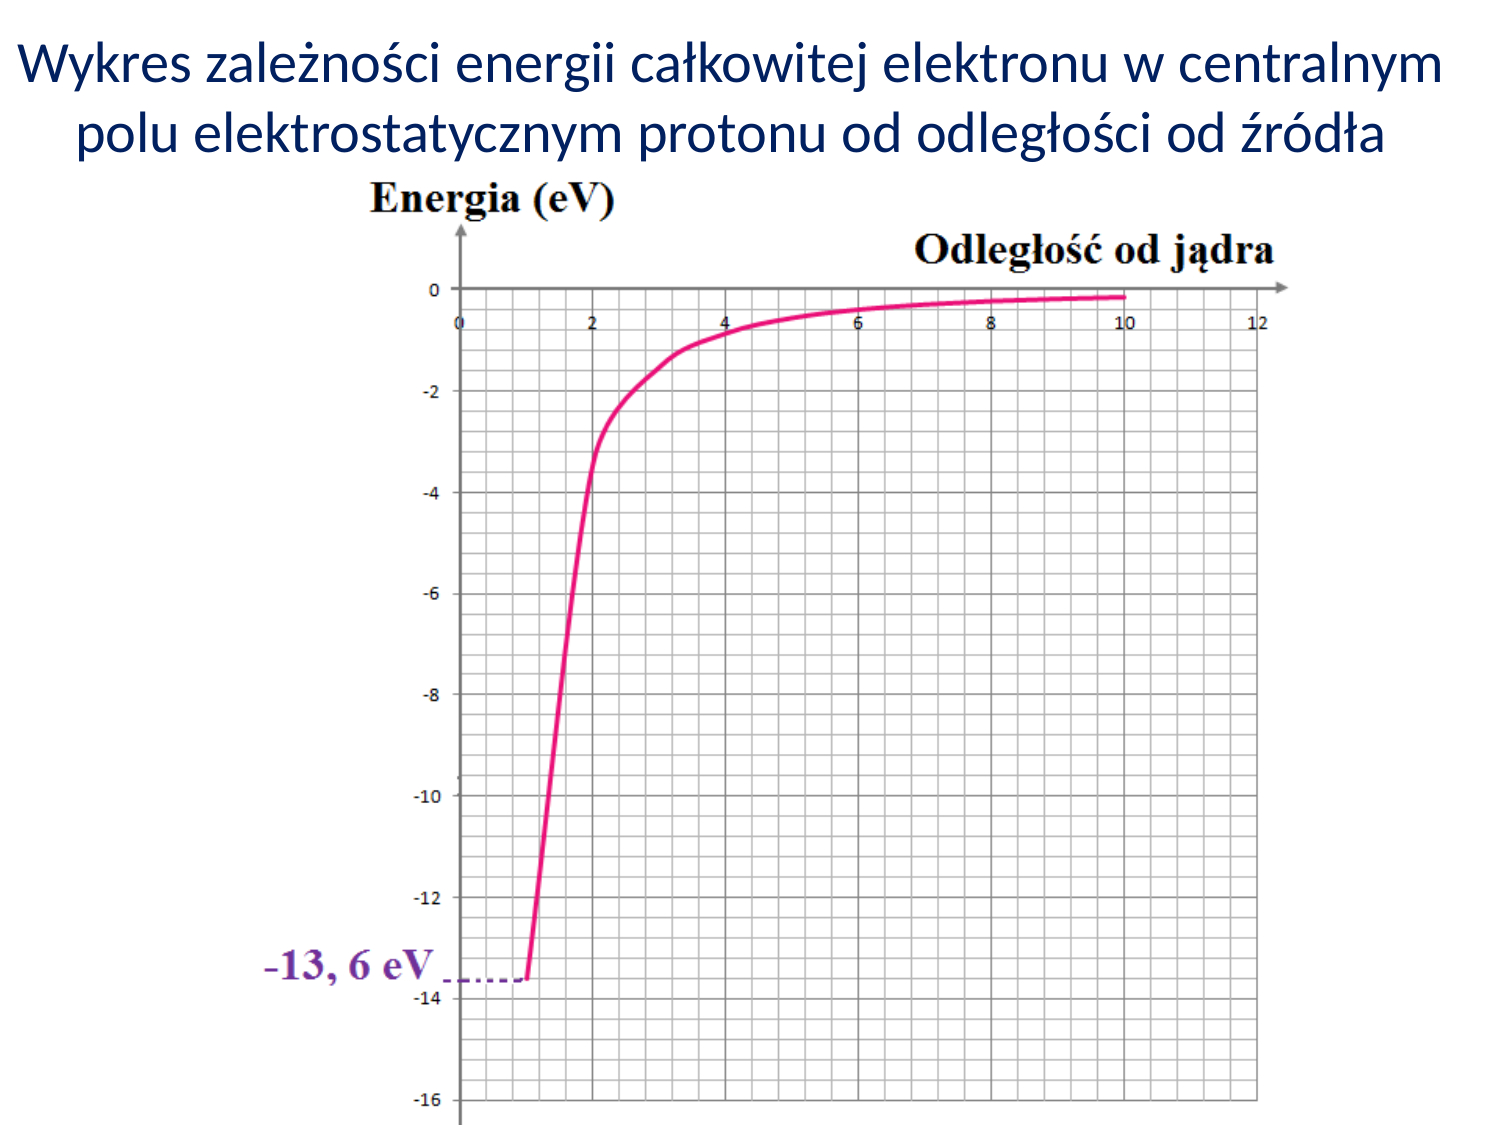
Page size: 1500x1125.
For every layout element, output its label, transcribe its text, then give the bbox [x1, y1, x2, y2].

title Wykres zależności energii całkowitej elektronu w centralnym polu elektrostatycznym protonu od odległości od źródła [0, 0, 1463, 188]
picture [237, 169, 1305, 1125]
